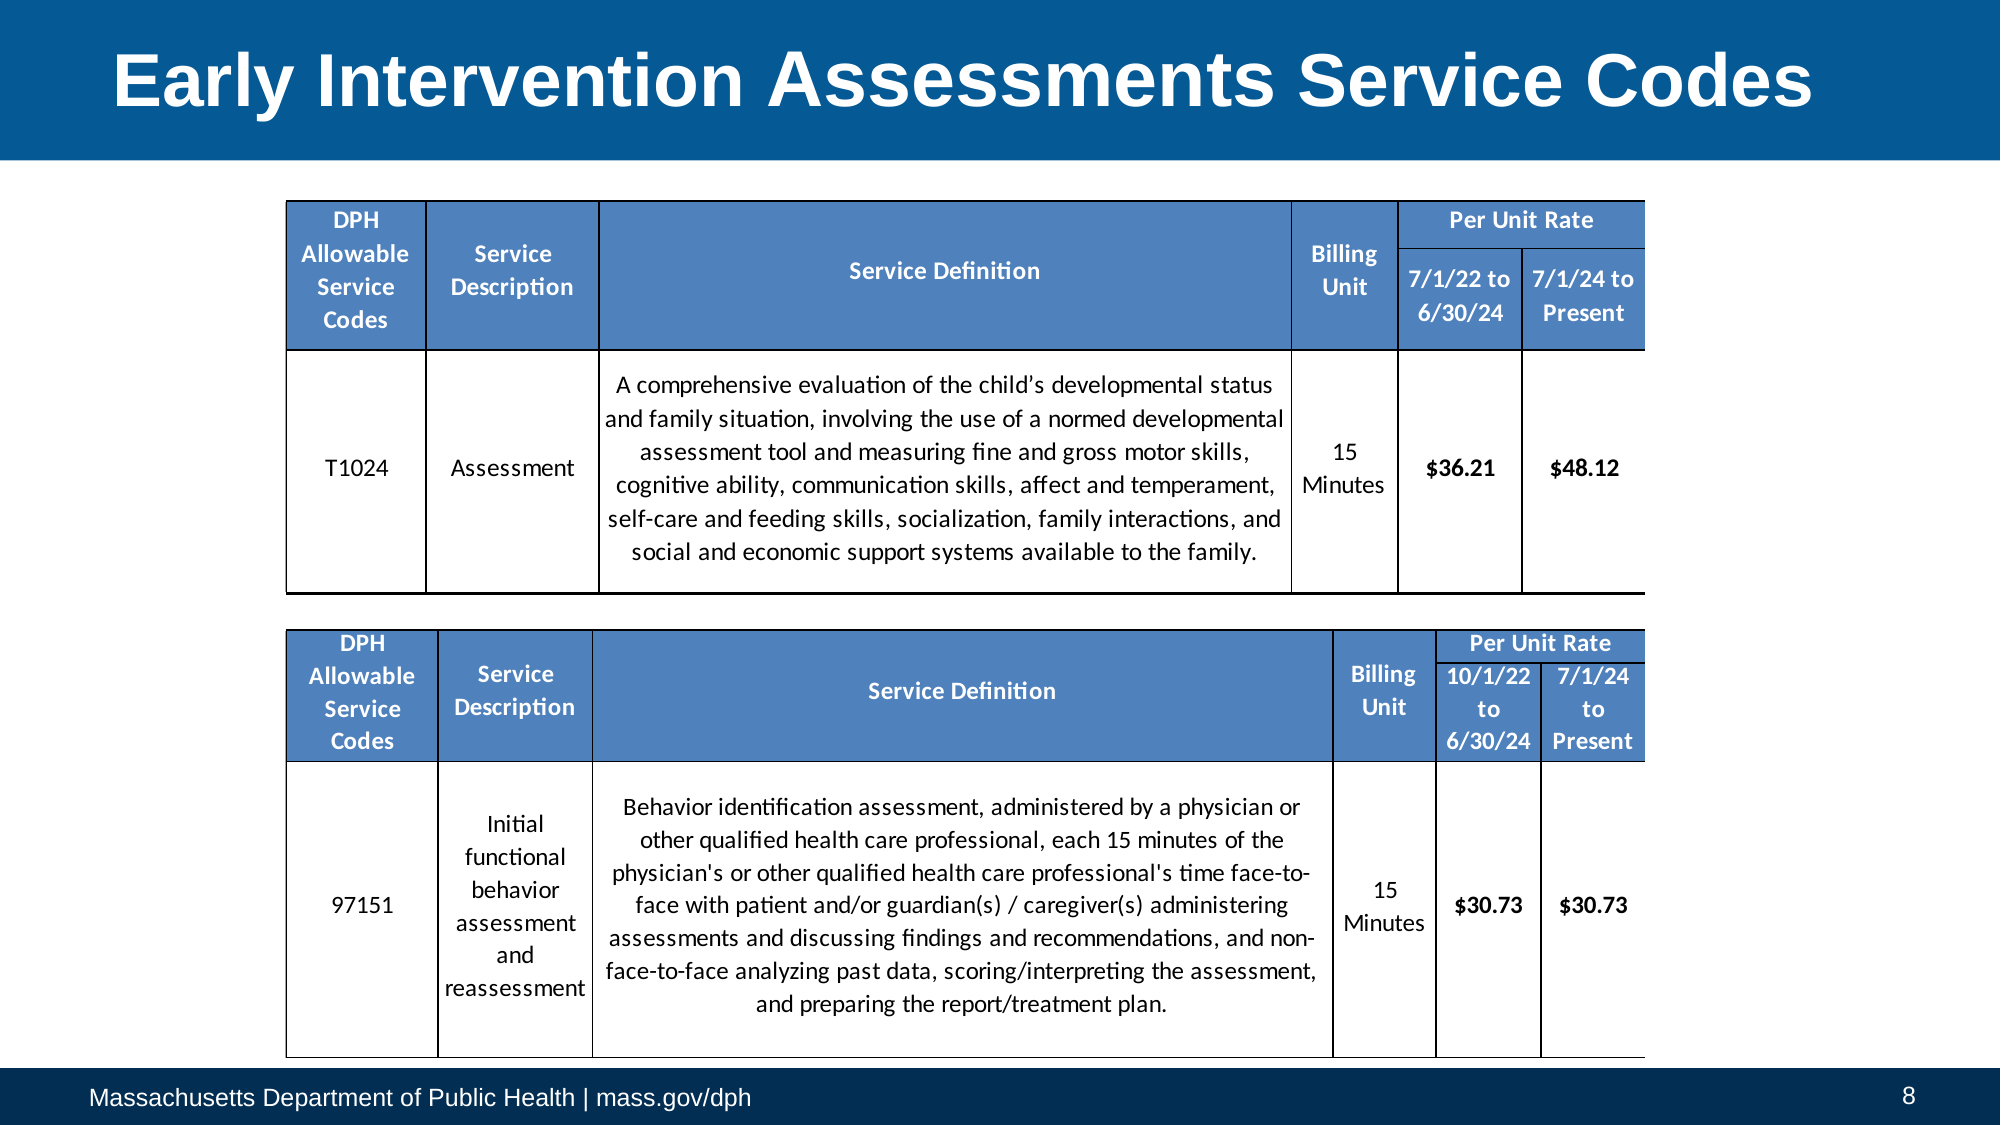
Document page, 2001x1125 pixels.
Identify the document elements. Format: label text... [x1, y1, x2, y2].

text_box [285, 629, 1647, 1060]
slide_number 8 [1482, 1065, 1931, 1125]
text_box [285, 200, 1647, 596]
title Early Intervention Assessments Service Codes [97, 9, 1898, 153]
